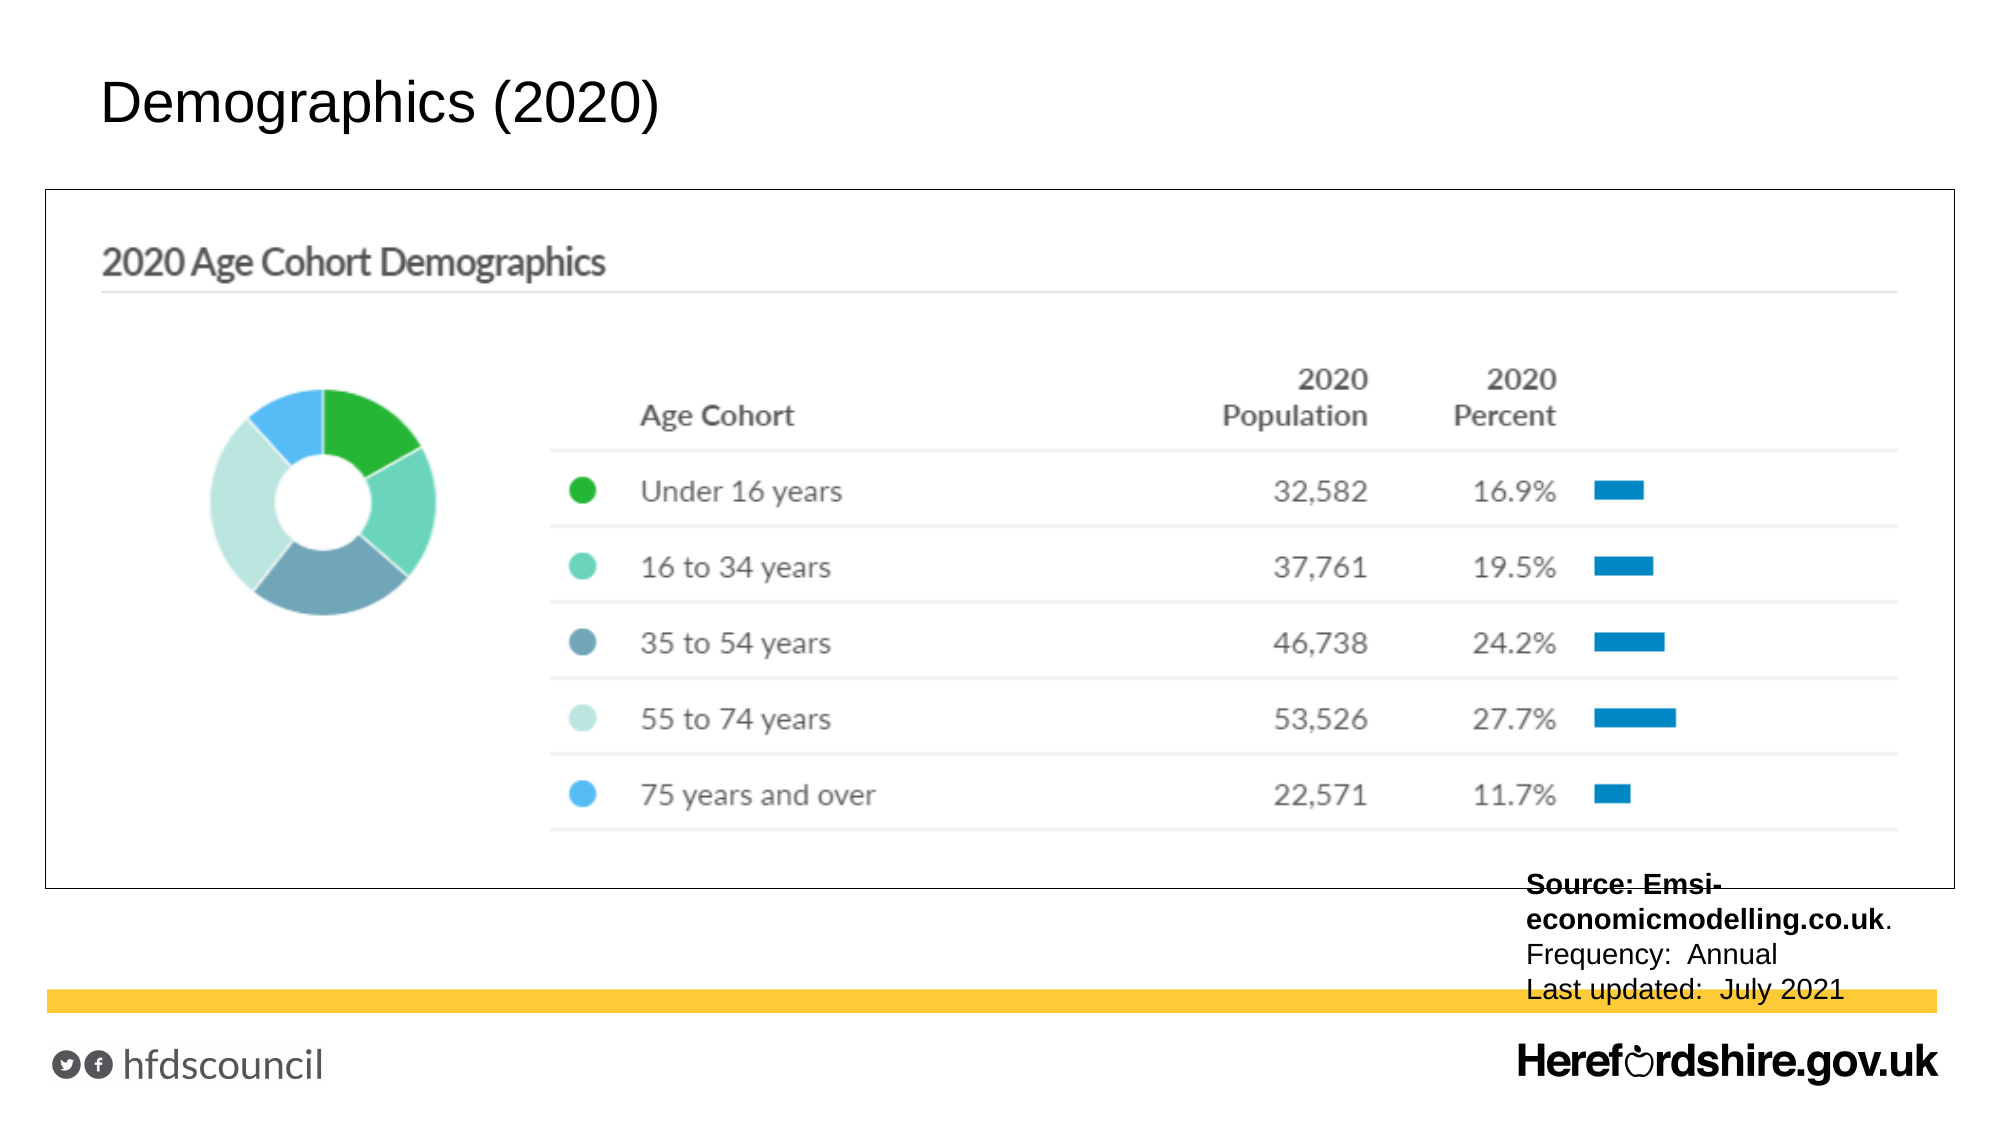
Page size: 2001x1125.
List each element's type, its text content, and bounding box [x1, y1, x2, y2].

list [45, 189, 1955, 889]
title Demographics (2020) [85, 21, 1899, 144]
text_box Source: Emsi- economicmodelling.co.uk. Frequency: Annual Last updated: July 2021 [1511, 857, 1997, 1013]
picture [47, 1045, 327, 1084]
picture [1505, 1030, 1951, 1093]
